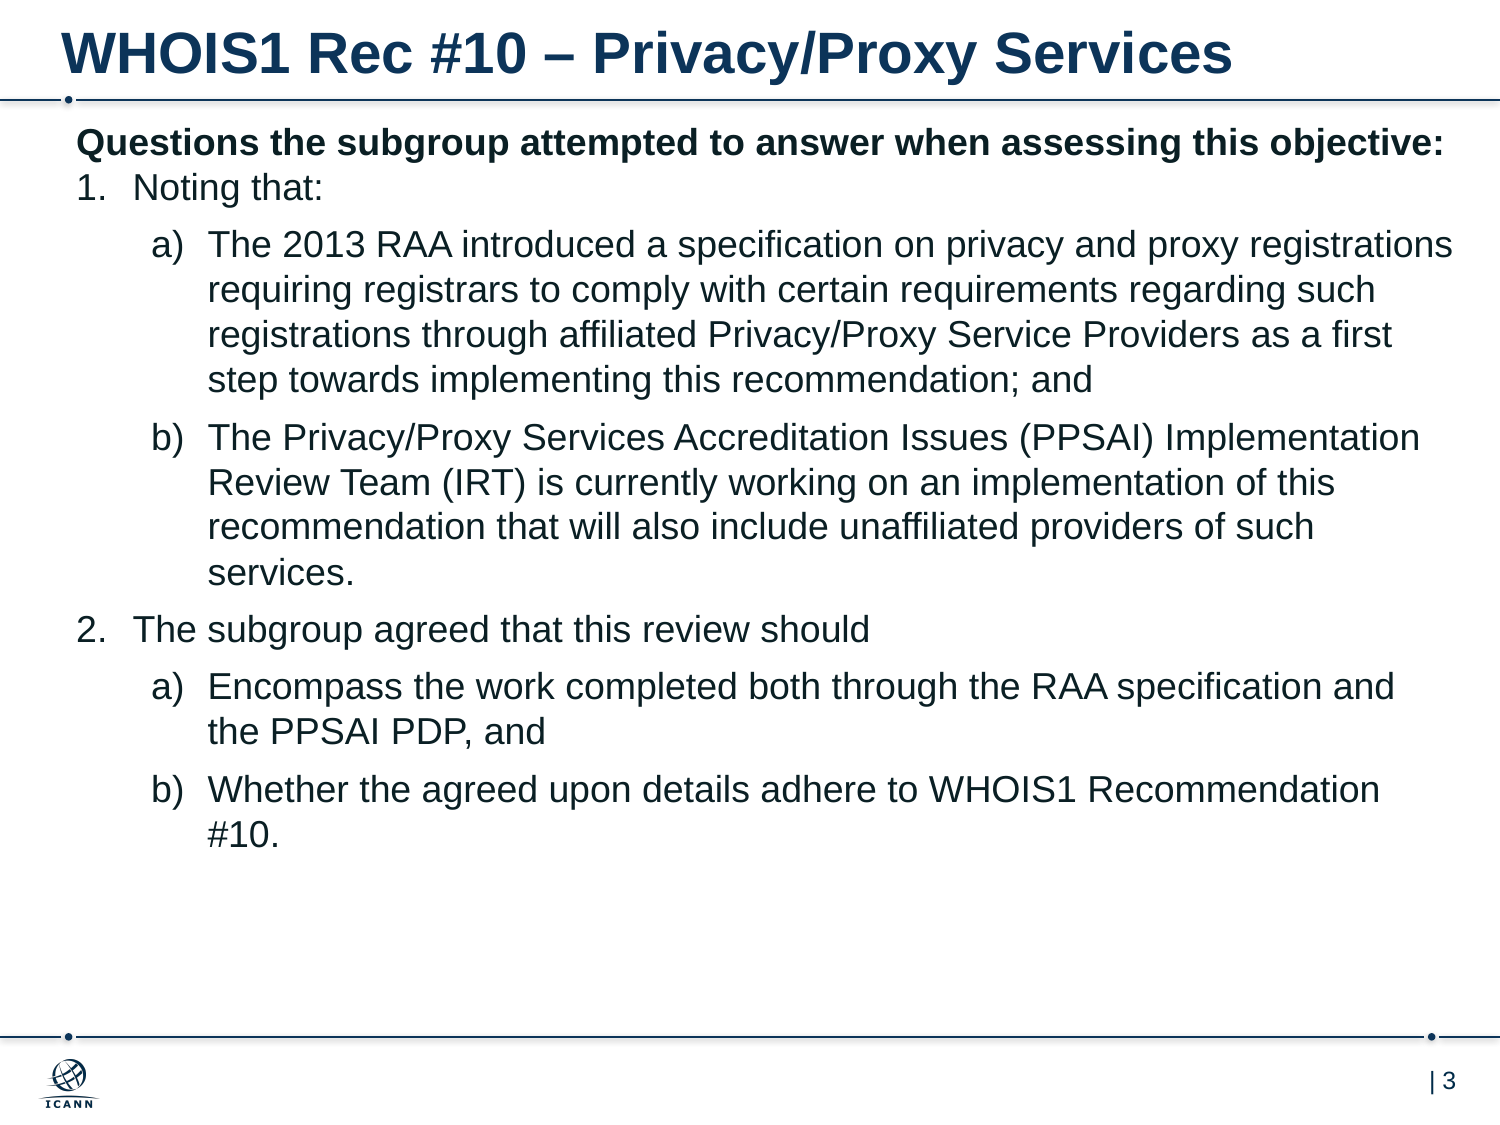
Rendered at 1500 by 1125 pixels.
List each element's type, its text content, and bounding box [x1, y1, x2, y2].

text_box Questions the subgroup attempted to answer when assessing this objective: Noting that: The 2013 RAA introduced a specification on privacy and proxy registrations requiring registrars to comply with certain requirements regarding such registrations through affiliated Privacy/Proxy Service Providers as a first step towards implementing this recommendation; and The Privacy/Proxy Services Accreditation Issues (PPSAI) Implementation Review Team (IRT) is currently working on an implementation of this recommendation that will also include unaffiliated providers of such services. The subgroup agreed that this review should Encompass the work completed both through the RAA specification and the PPSAI PDP, and Whether the agreed upon details adhere to WHOIS1 Recommendation #10. [61, 110, 1471, 863]
title WHOIS1 Rec #10 – Privacy/Proxy Services [61, 7, 1376, 82]
picture [38, 1059, 100, 1108]
